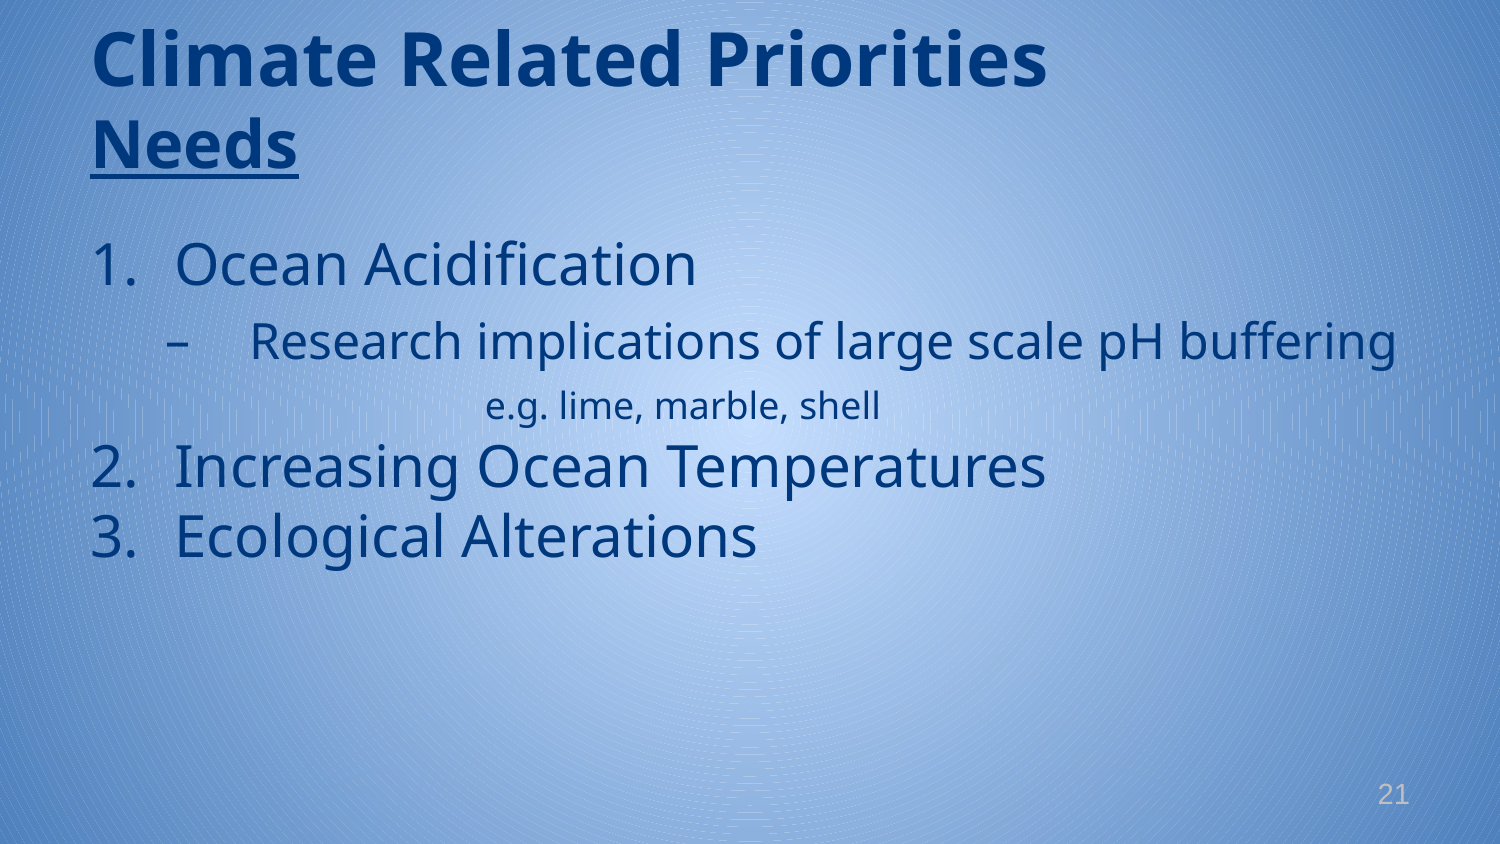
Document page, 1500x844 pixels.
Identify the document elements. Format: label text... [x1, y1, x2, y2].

title Climate Related Priorities Needs [75, 33, 1425, 197]
list Ocean Acidification Research implications of large scale pH buffering e.g. lime, marble, shell Increasing Ocean Temperatures Ecological Alterations [75, 212, 1425, 770]
slide_number 20 [1074, 768, 1425, 827]
